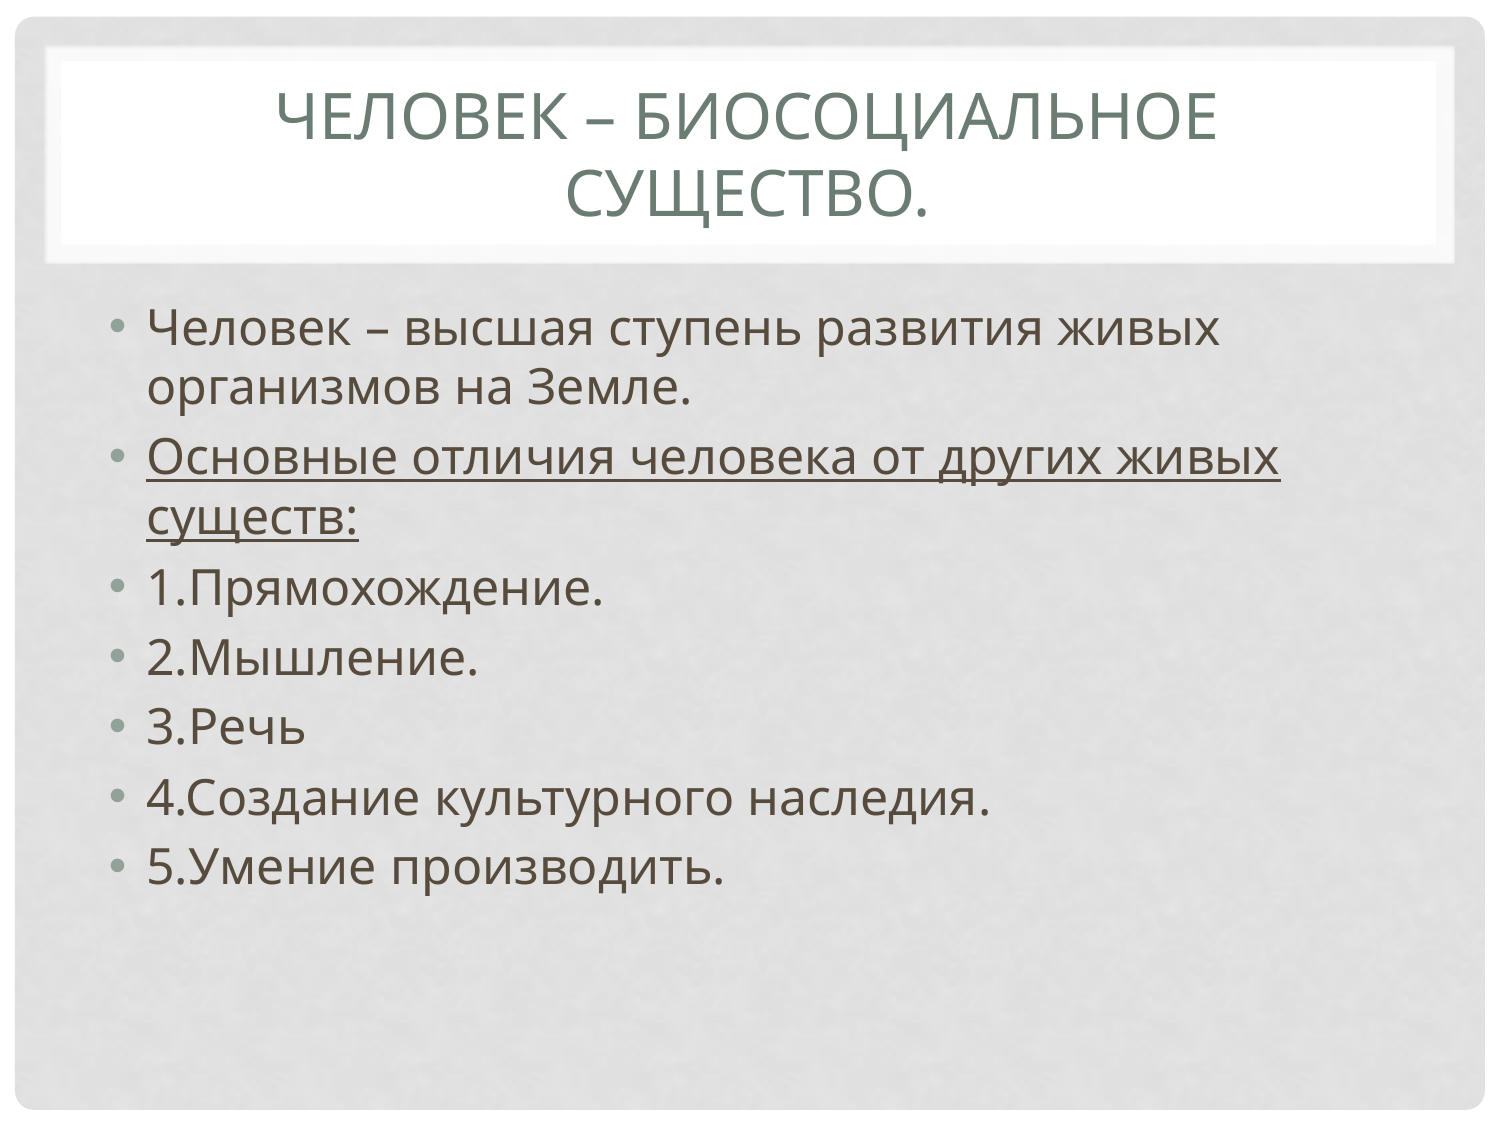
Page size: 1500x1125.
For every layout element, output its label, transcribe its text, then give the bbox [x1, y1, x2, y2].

title Человек – биосоциальное существо. [69, 66, 1425, 238]
list Человек – высшая ступень развития живых организмов на Земле. Основные отличия человека от других живых существ: 1.Прямохождение. 2.Мышление. 3.Речь 4.Создание культурного наследия. 5.Умение производить. [75, 287, 1425, 1005]
